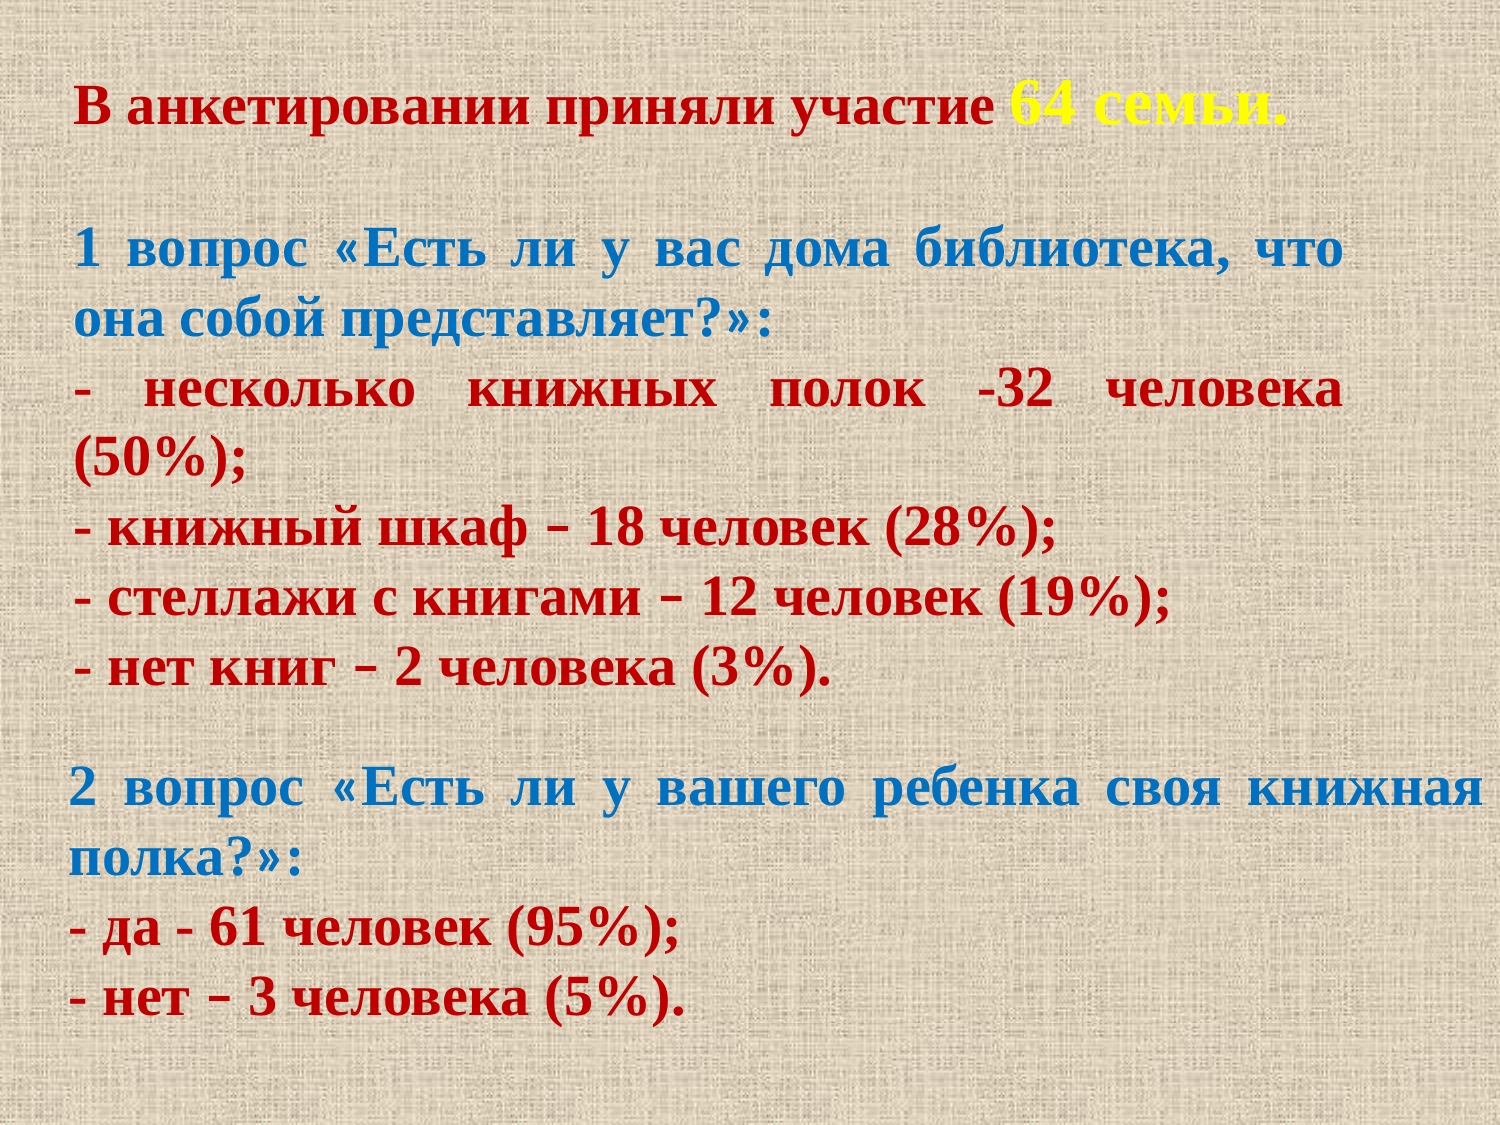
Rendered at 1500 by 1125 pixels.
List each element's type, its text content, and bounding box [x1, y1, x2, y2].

text_box В анкетировании приняли участие 64 семьи. 1 вопрос «Есть ли у вас дома библиотека, что она собой представляет?»: - несколько книжных полок -32 человека (50%); - книжный шкаф – 18 человек (28%); - стеллажи с книгами – 12 человек (19%); - нет книг – 2 человека (3%). [58, 50, 1360, 705]
picture [0, 0, 1500, 1125]
text_box 2 вопрос «Есть ли у вашего ребенка своя книжная полка?»: - да - 61 человек (95%); - нет – 3 человека (5%). [53, 739, 1500, 1035]
